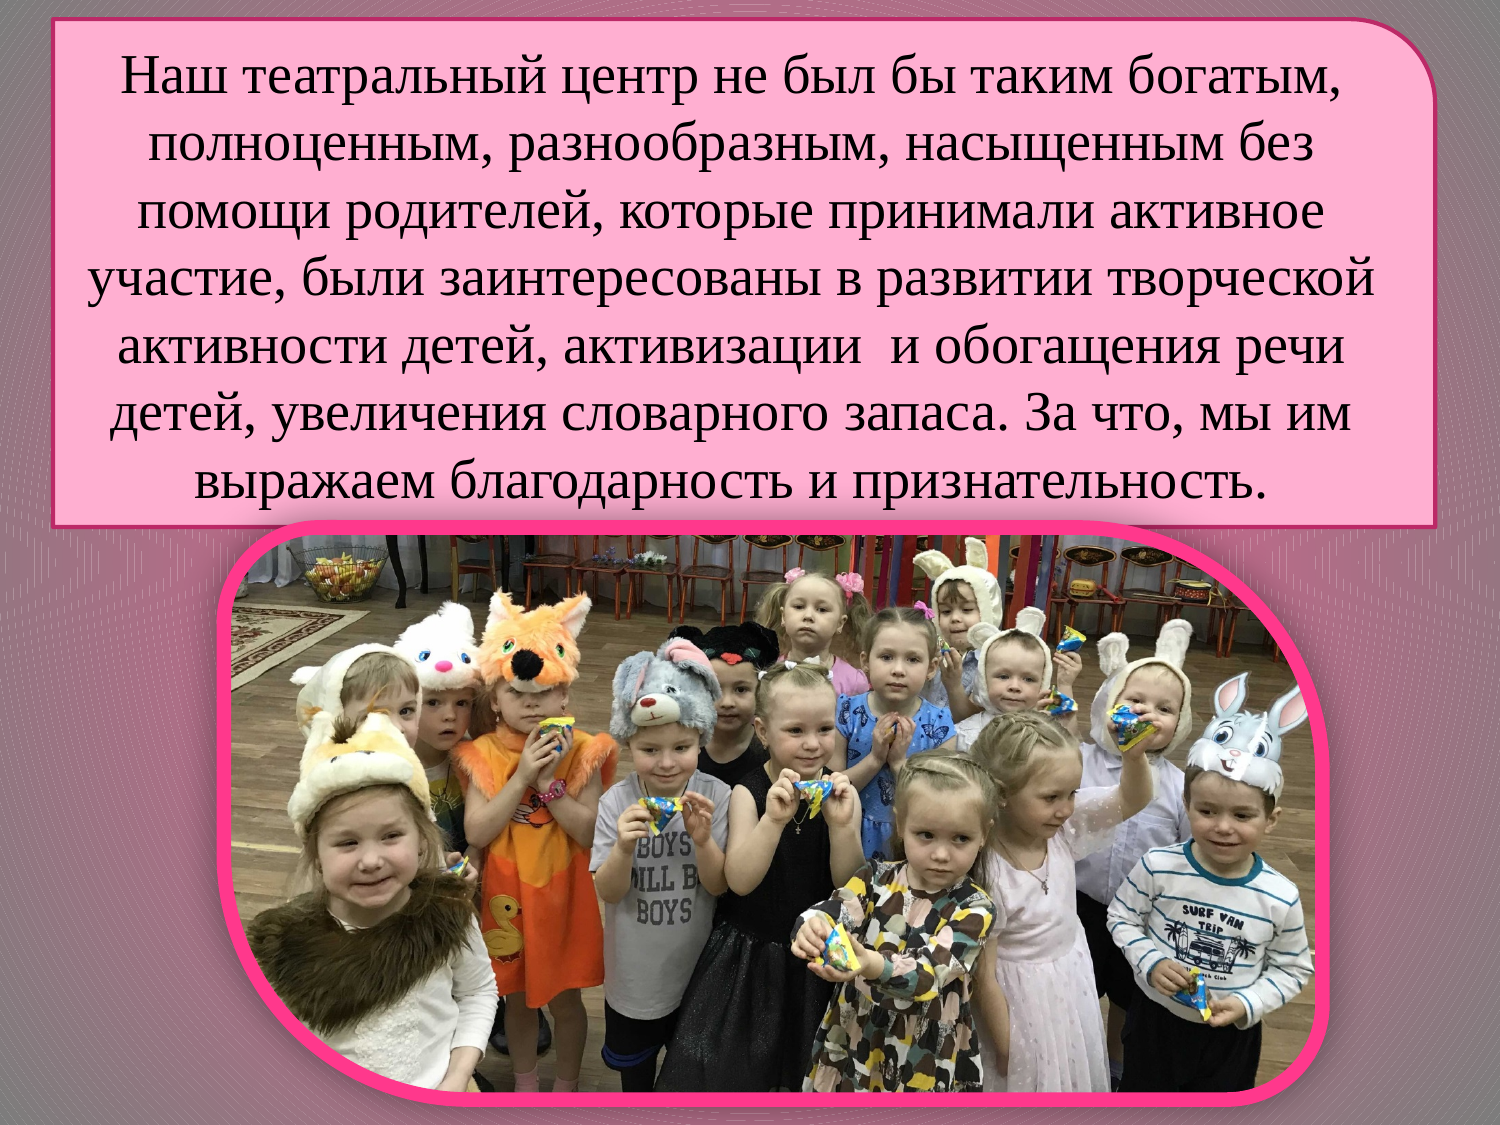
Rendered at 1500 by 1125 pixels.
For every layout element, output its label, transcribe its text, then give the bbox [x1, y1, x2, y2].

text_box Наш театральный центр не был бы таким богатым, полноценным, разнообразным, насыщенным без помощи родителей, которые принимали активное участие, были заинтересованы в развитии творческой активности детей, активизации и обогащения речи детей, увеличения словарного запаса. За что, мы им выражаем благодарность и признательность. [50, 17, 1438, 530]
picture [223, 527, 1323, 1100]
